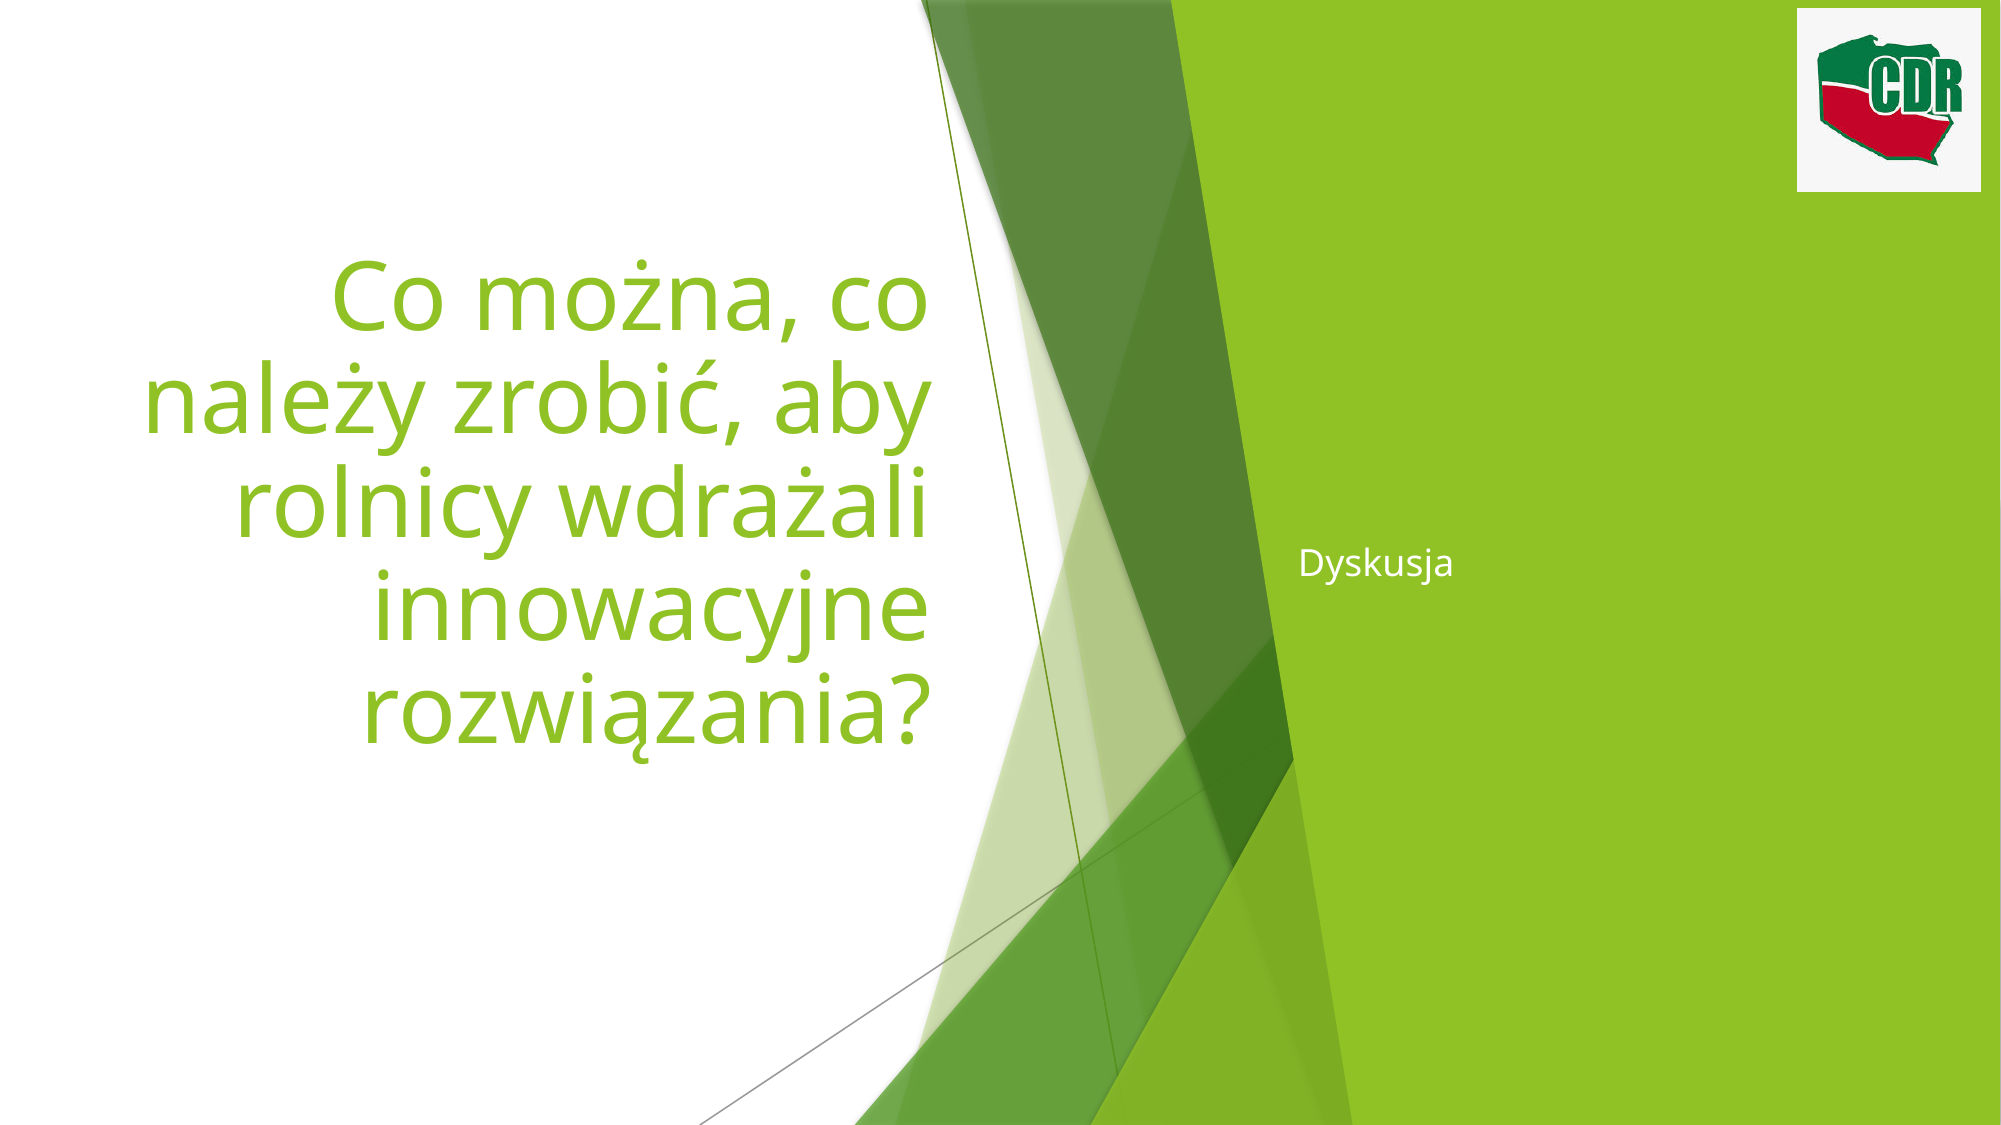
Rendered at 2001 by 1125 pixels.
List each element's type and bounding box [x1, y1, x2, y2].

text_box [0, 0, 696, 1125]
text_box [1483, 0, 2000, 1125]
text_box [699, 0, 1482, 1125]
picture [1796, 7, 1981, 192]
